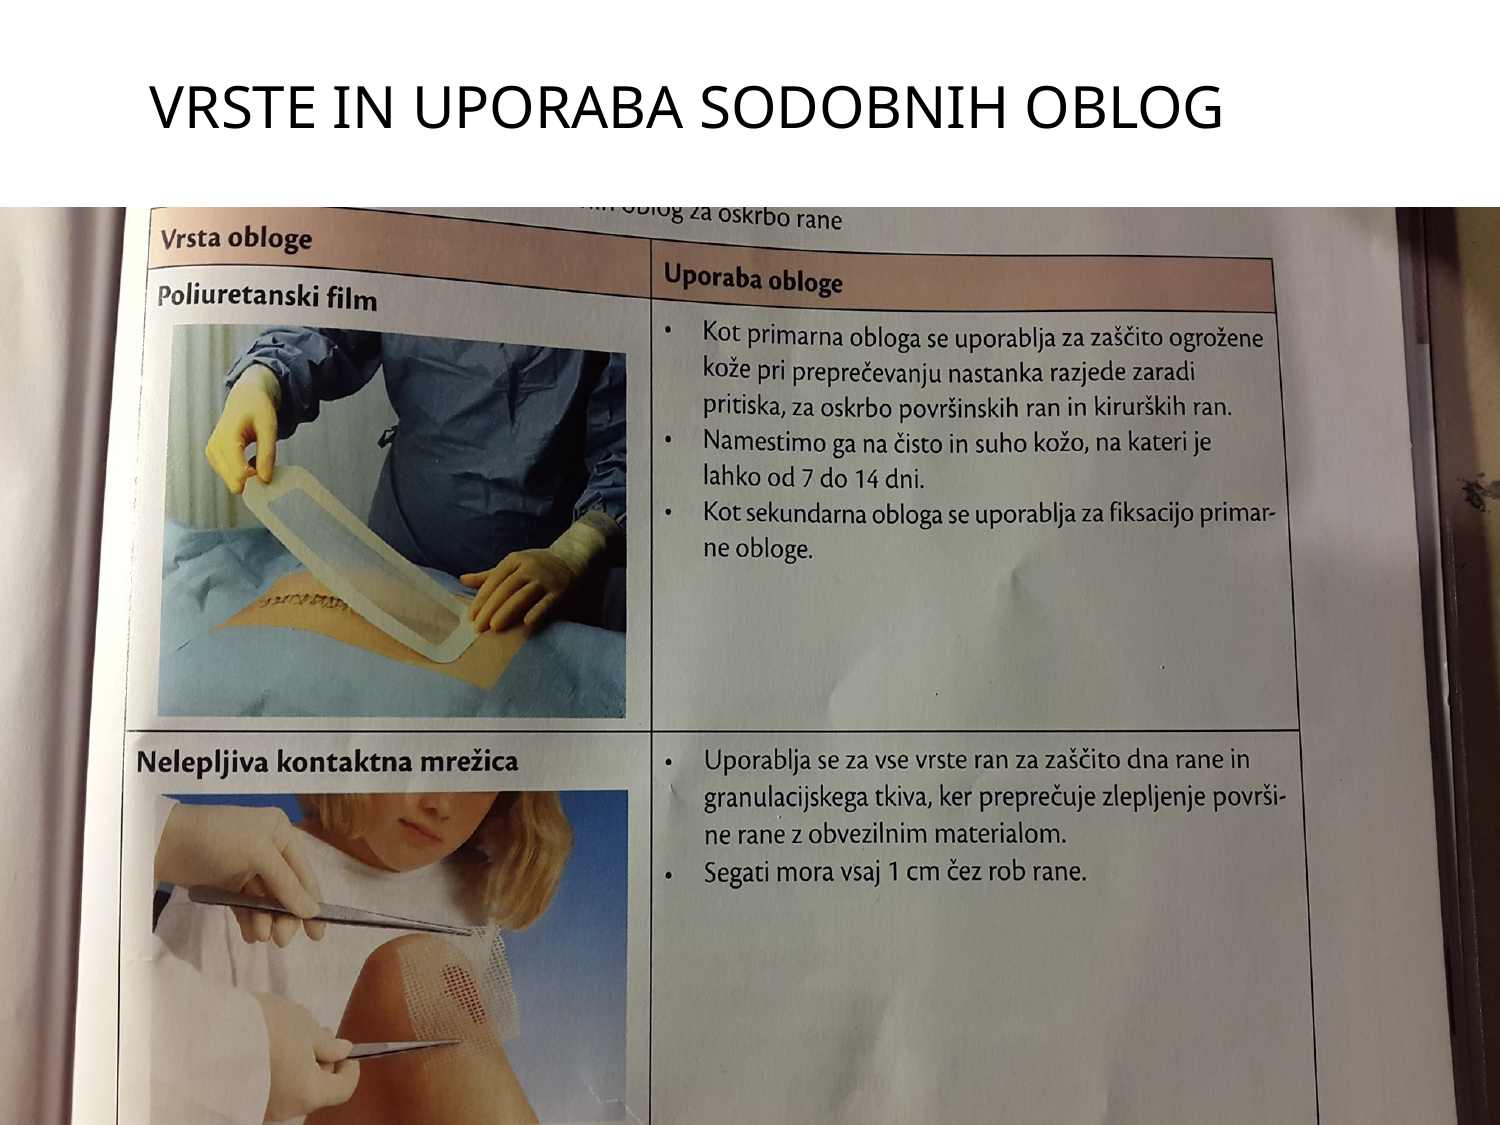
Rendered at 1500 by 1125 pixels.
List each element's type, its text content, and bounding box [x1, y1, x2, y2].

picture [0, 207, 1500, 1125]
title Vrste in uporaba sodobnih oblog [134, 59, 1369, 150]
